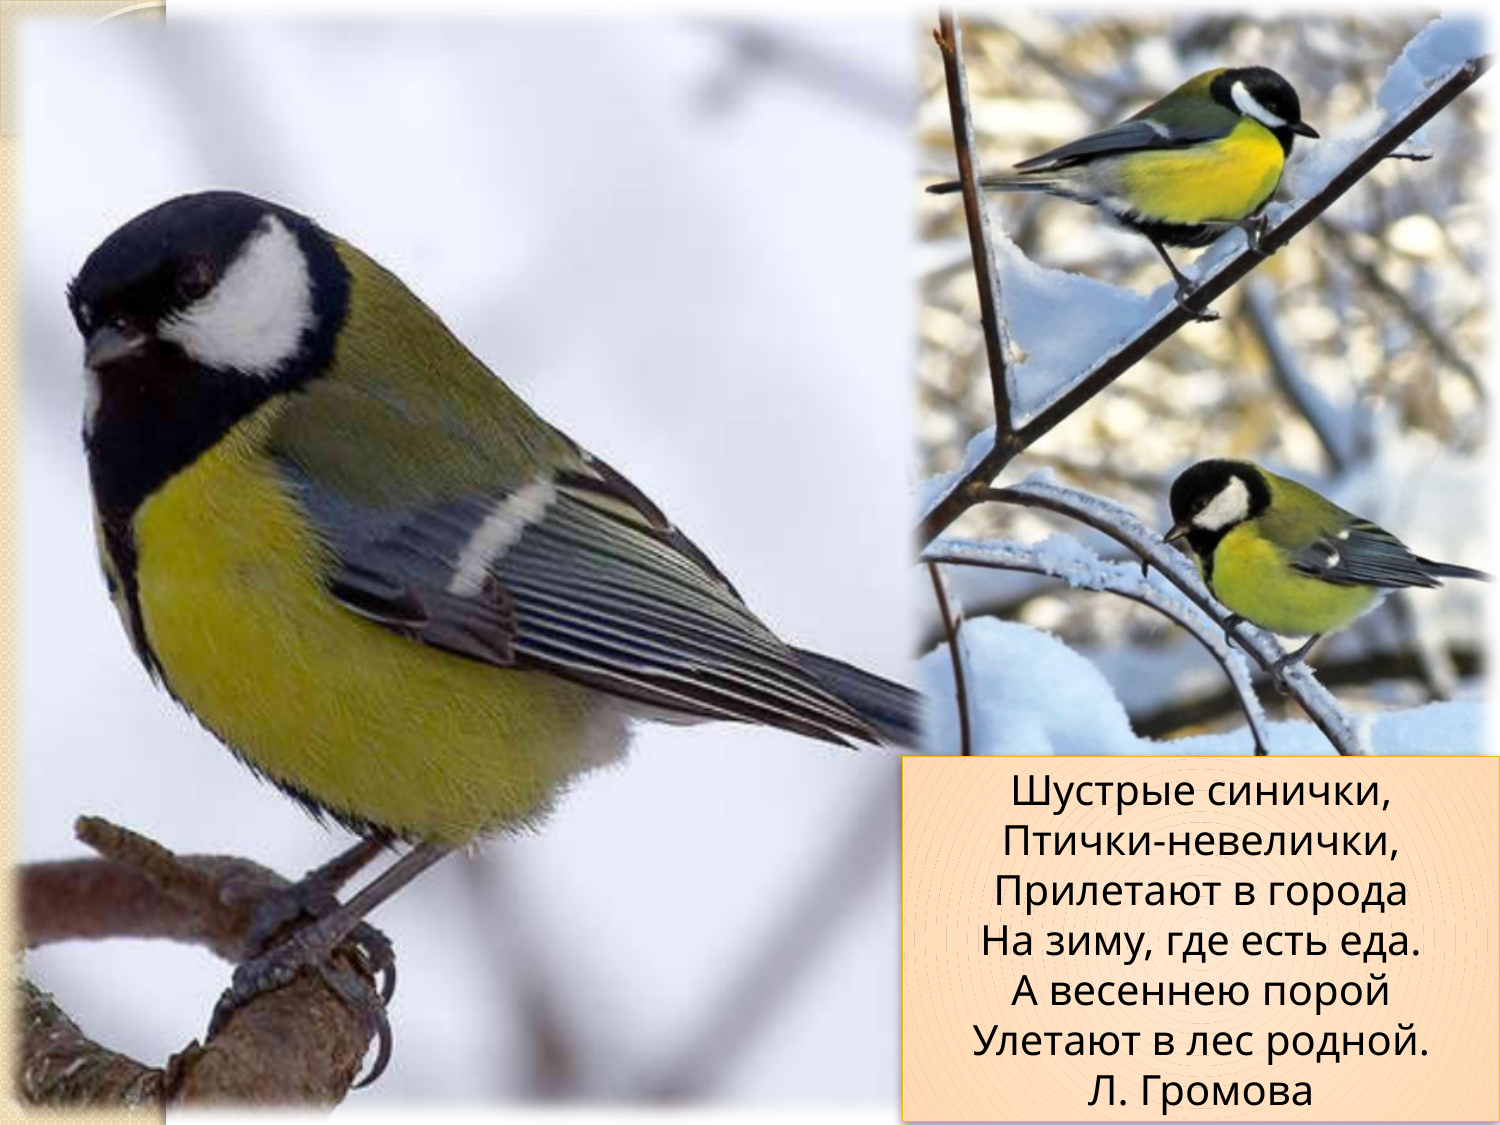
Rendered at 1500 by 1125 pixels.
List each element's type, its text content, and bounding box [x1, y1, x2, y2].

picture [0, 0, 1500, 1125]
text_box Шустрые синички, Птички-невелички, Прилетают в города На зиму, где есть еда. А весеннею порой Улетают в лес родной. Л. Громова [1319, 924, 1500, 1122]
